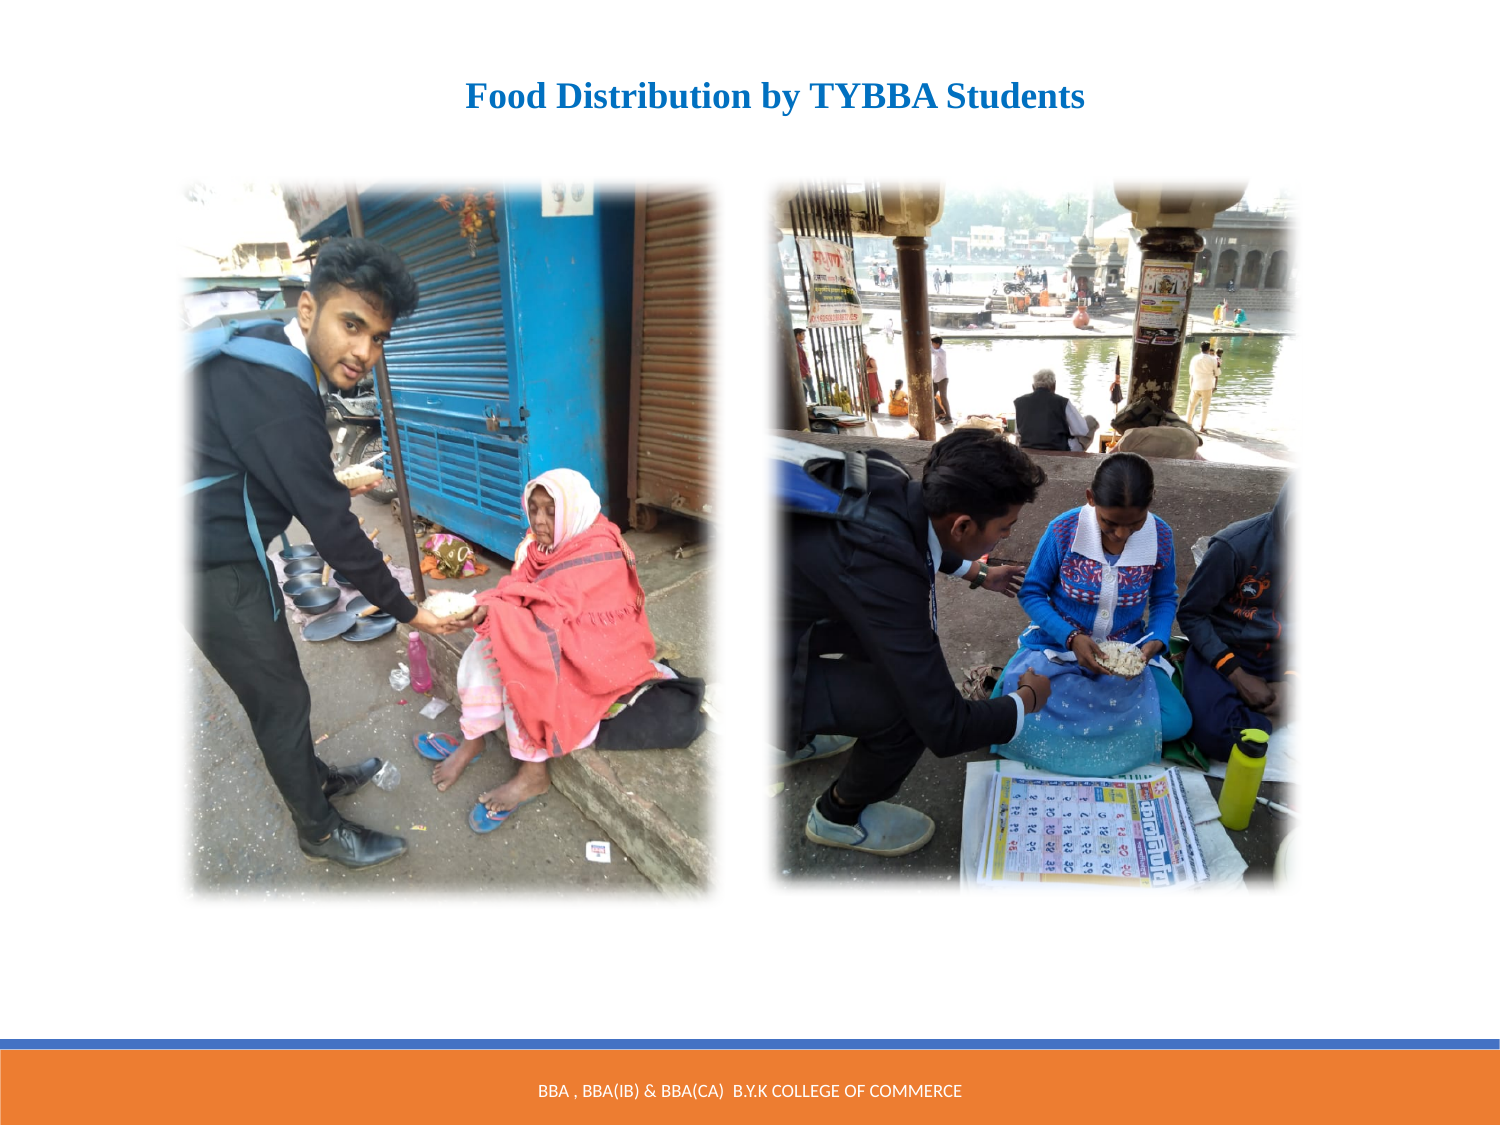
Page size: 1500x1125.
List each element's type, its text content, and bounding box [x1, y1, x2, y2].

text_box Food Distribution by TYBBA Students [450, 63, 1302, 124]
footer BBA , BBA(IB) & BBA(CA) B.Y.K College of Commerce [453, 1059, 1047, 1120]
picture [175, 175, 727, 910]
picture [761, 175, 1303, 898]
